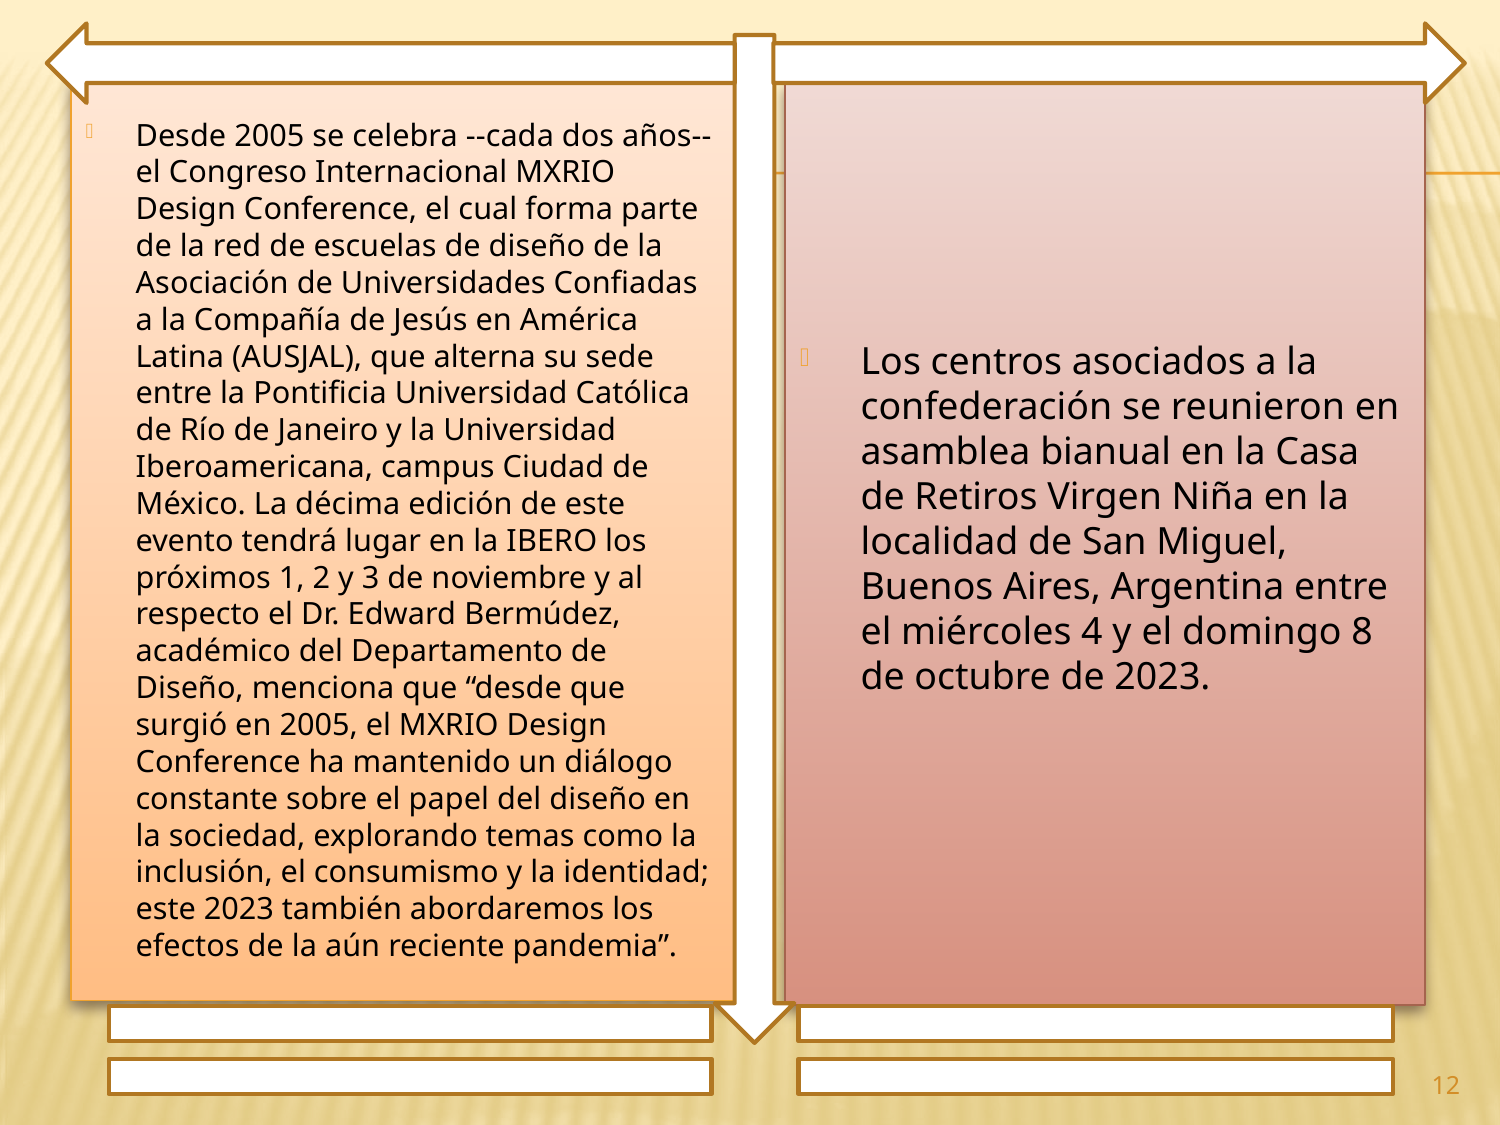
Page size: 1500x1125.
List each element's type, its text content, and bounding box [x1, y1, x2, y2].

slide_number 12 [1350, 1062, 1475, 1103]
text_box [796, 1057, 1395, 1096]
text_box [771, 21, 1467, 105]
text_box [712, 32, 797, 1046]
text_box [107, 1004, 714, 1043]
text_box [44, 21, 737, 105]
list Los centros asociados a la confederación se reunieron en asamblea bianual en la Casa de Retiros Virgen Niña en la localidad de San Miguel, Buenos Aires, Argentina entre el miércoles 4 y el domingo 8 de octubre de 2023. [784, 86, 1426, 1006]
list Desde 2005 se celebra --cada dos años-- el Congreso Internacional MXRIO Design Conference, el cual forma parte de la red de escuelas de diseño de la Asociación de Universidades Confiadas a la Compañía de Jesús en América Latina (AUSJAL), que alterna su sede entre la Pontificia Universidad Católica de Río de Janeiro y la Universidad Iberoamericana, campus Ciudad de México. La décima edición de este evento tendrá lugar en la IBERO los próximos 1, 2 y 3 de noviembre y al respecto el Dr. Edward Bermúdez, académico del Departamento de Diseño, menciona que “desde que surgió en 2005, el MXRIO Design Conference ha mantenido un diálogo constante sobre el papel del diseño en la sociedad, explorando temas como la inclusión, el consumismo y la identidad; este 2023 también abordaremos los efectos de la aún reciente pandemia”. [70, 86, 732, 1001]
text_box [107, 1057, 714, 1096]
text_box [796, 1004, 1395, 1043]
